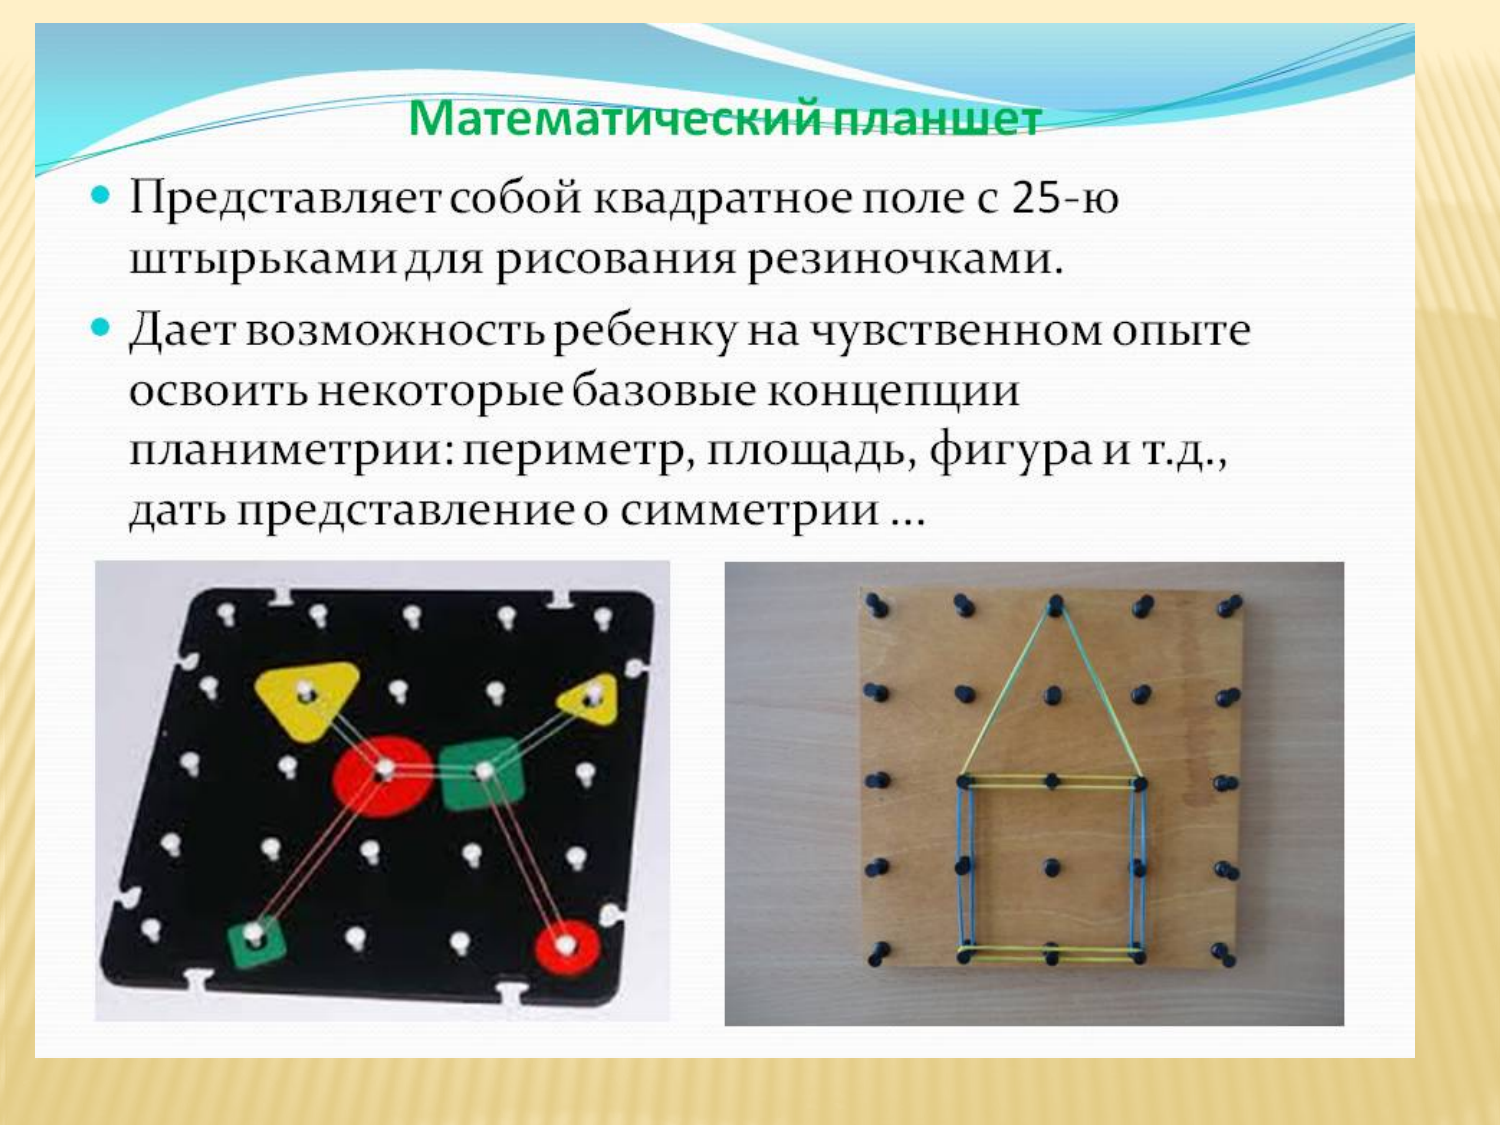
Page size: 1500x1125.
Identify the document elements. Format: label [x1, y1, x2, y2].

picture [34, 23, 1415, 1058]
